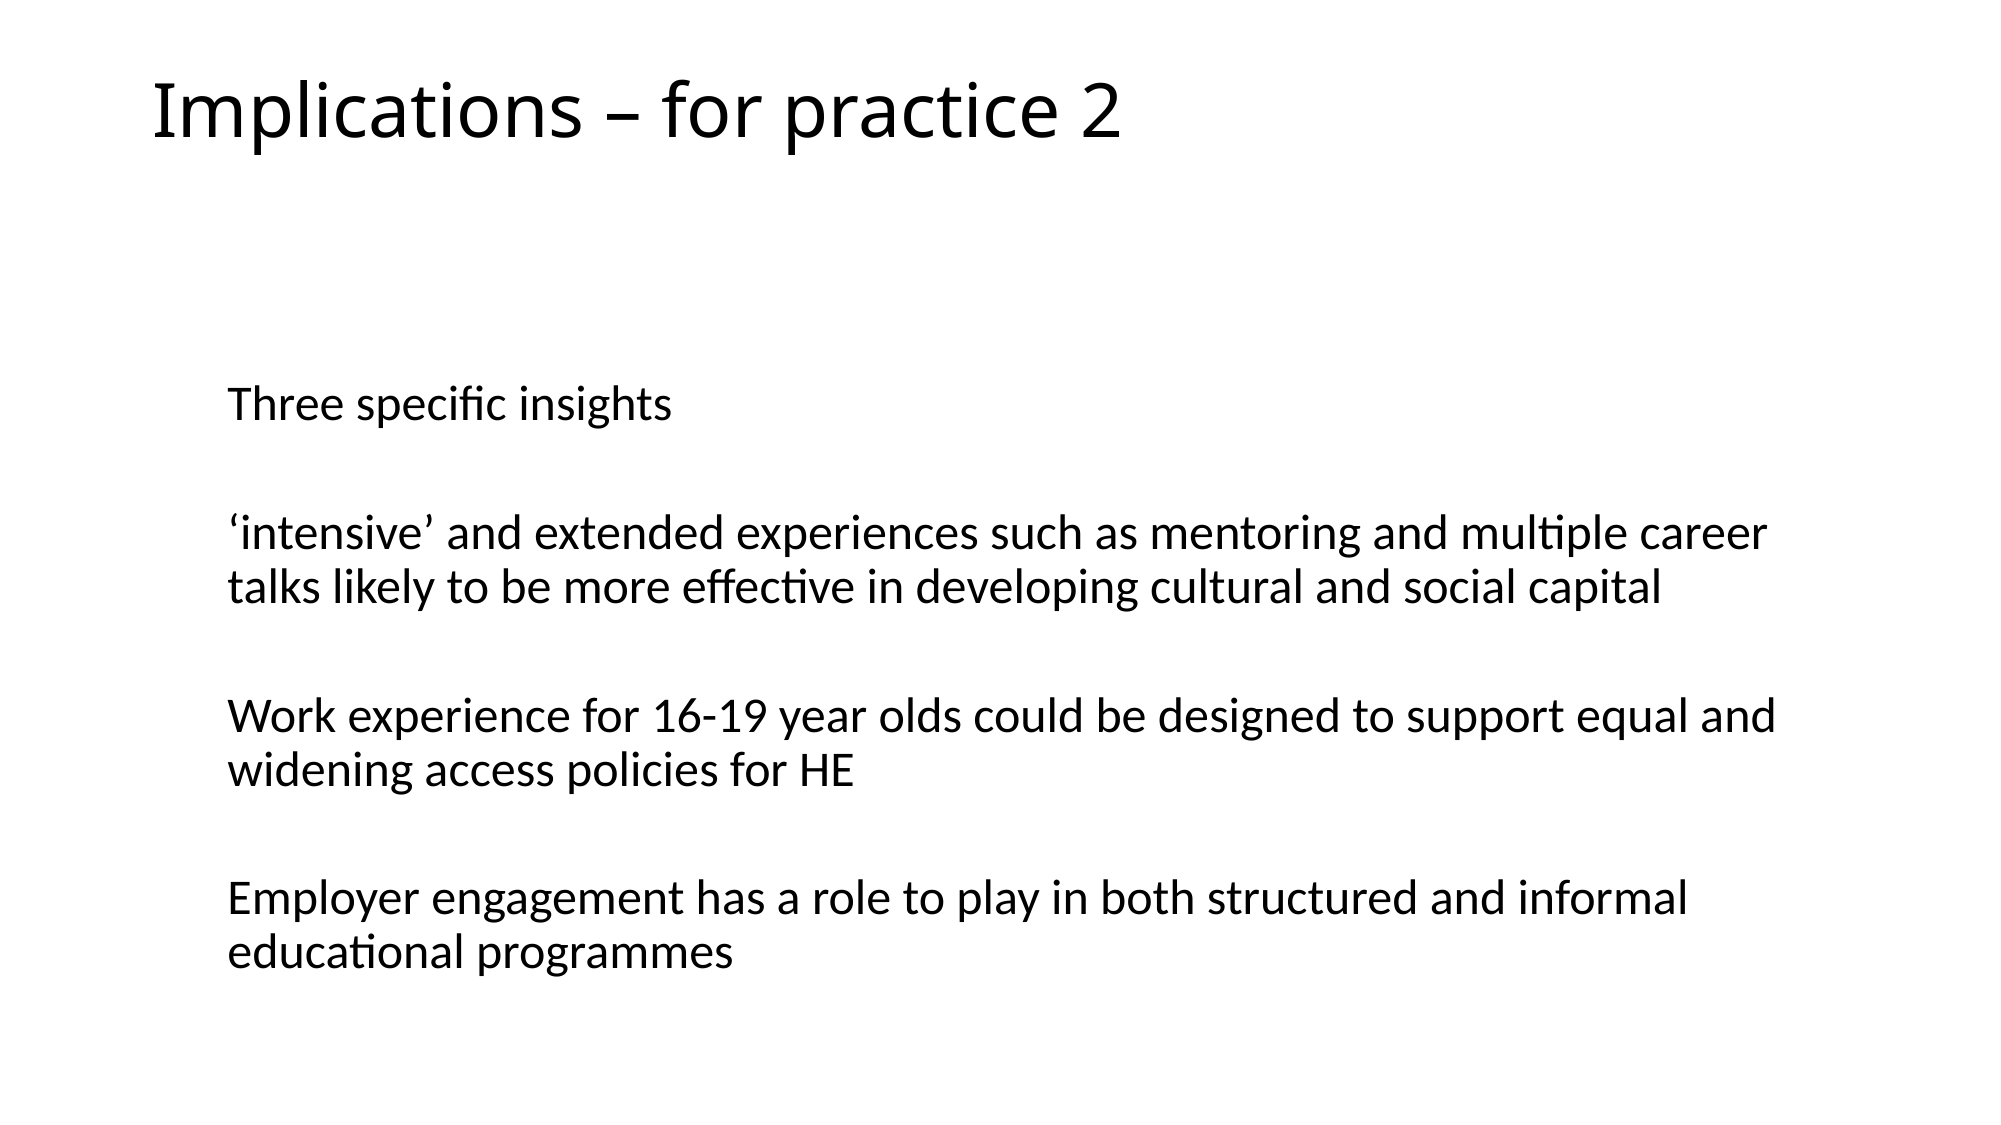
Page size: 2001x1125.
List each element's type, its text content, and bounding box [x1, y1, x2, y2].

title Implications – for practice 2 [137, 59, 1863, 278]
list Three specific insights ‘intensive’ and extended experiences such as mentoring and multiple career talks likely to be more effective in developing cultural and social capital Work experience for 16-19 year olds could be designed to support equal and widening access policies for HE Employer engagement has a role to play in both structured and informal educational programmes [137, 299, 1863, 1014]
